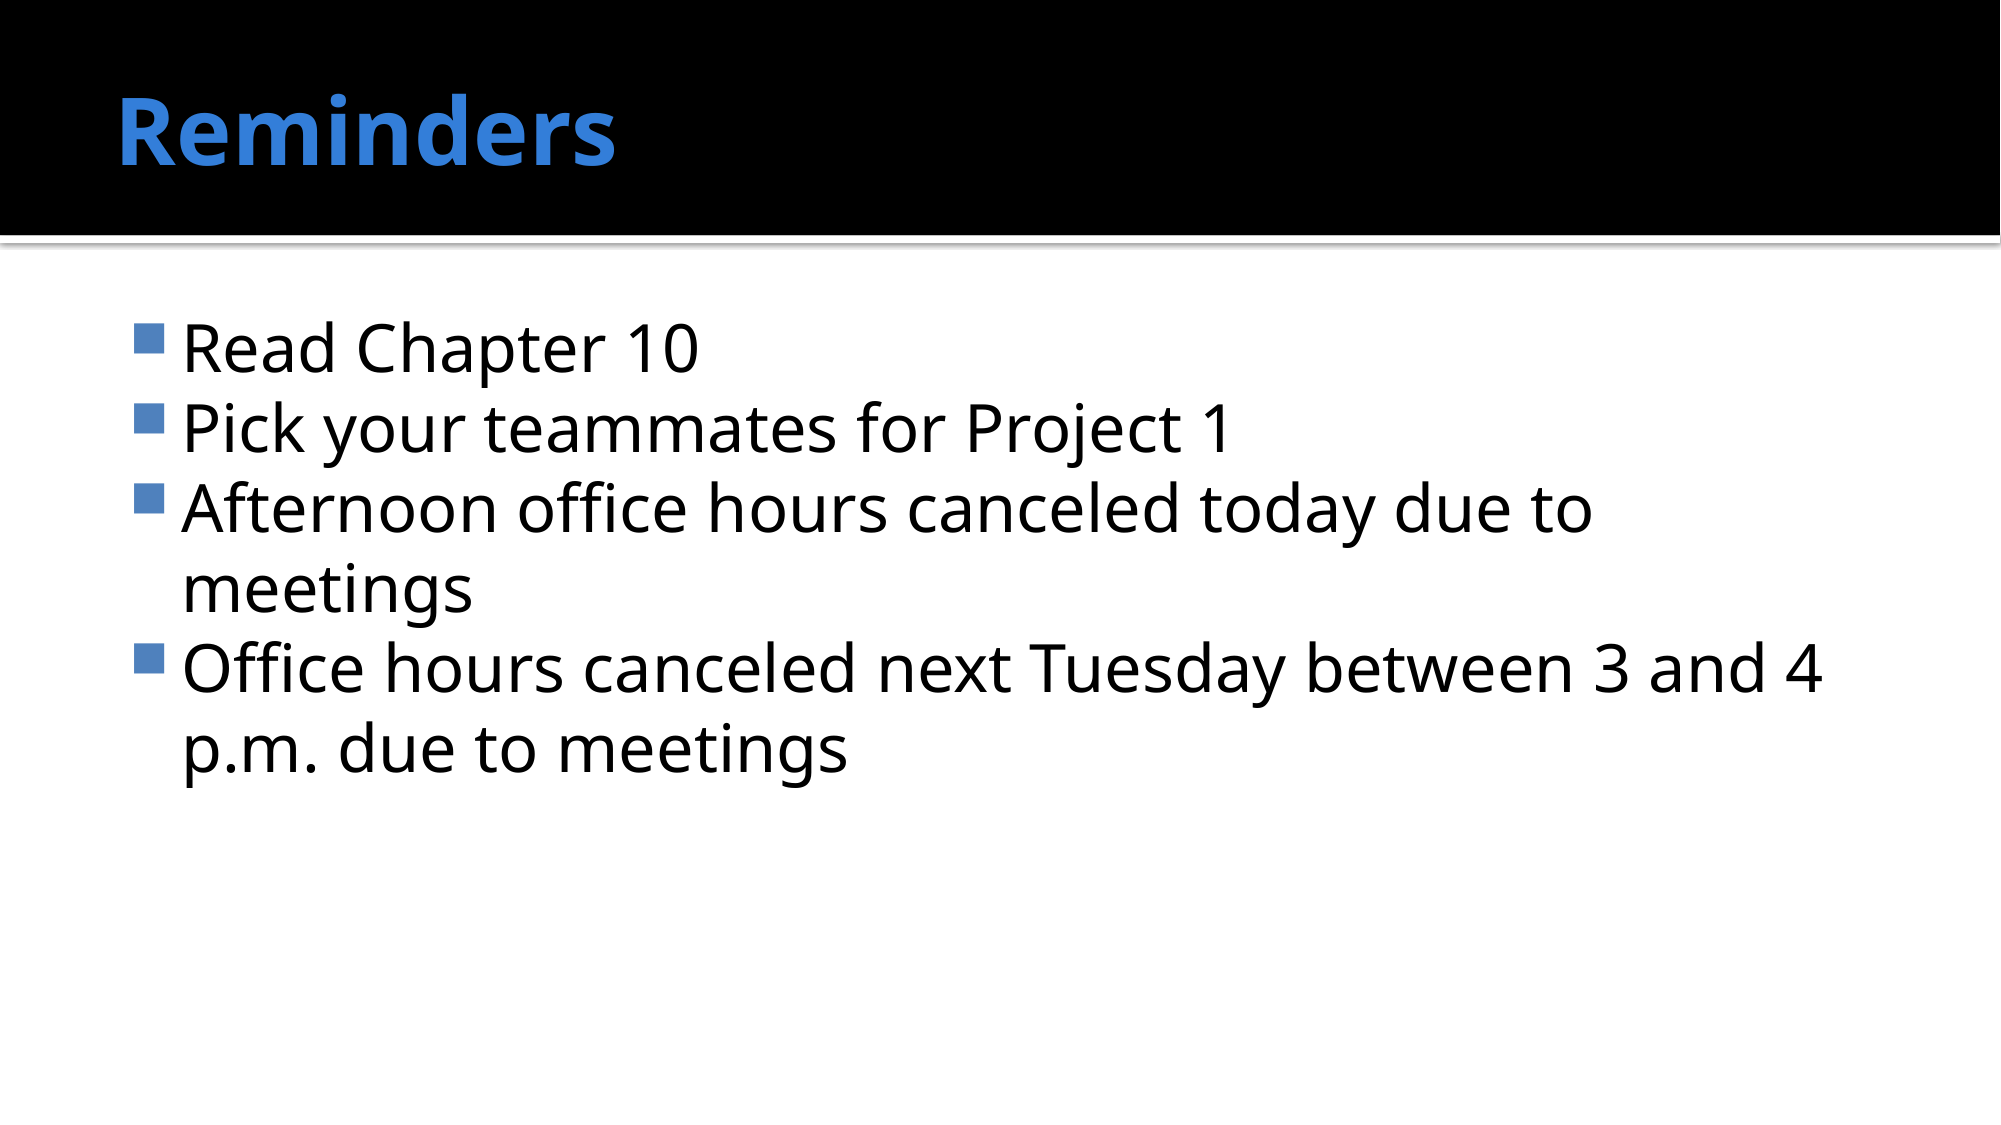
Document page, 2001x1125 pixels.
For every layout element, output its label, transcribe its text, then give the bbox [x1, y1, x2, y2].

list Read Chapter 10 Pick your teammates for Project 1 Afternoon office hours canceled today due to meetings Office hours canceled next Tuesday between 3 and 4 p.m. due to meetings [99, 291, 1900, 1050]
title Reminders [99, 25, 1900, 231]
